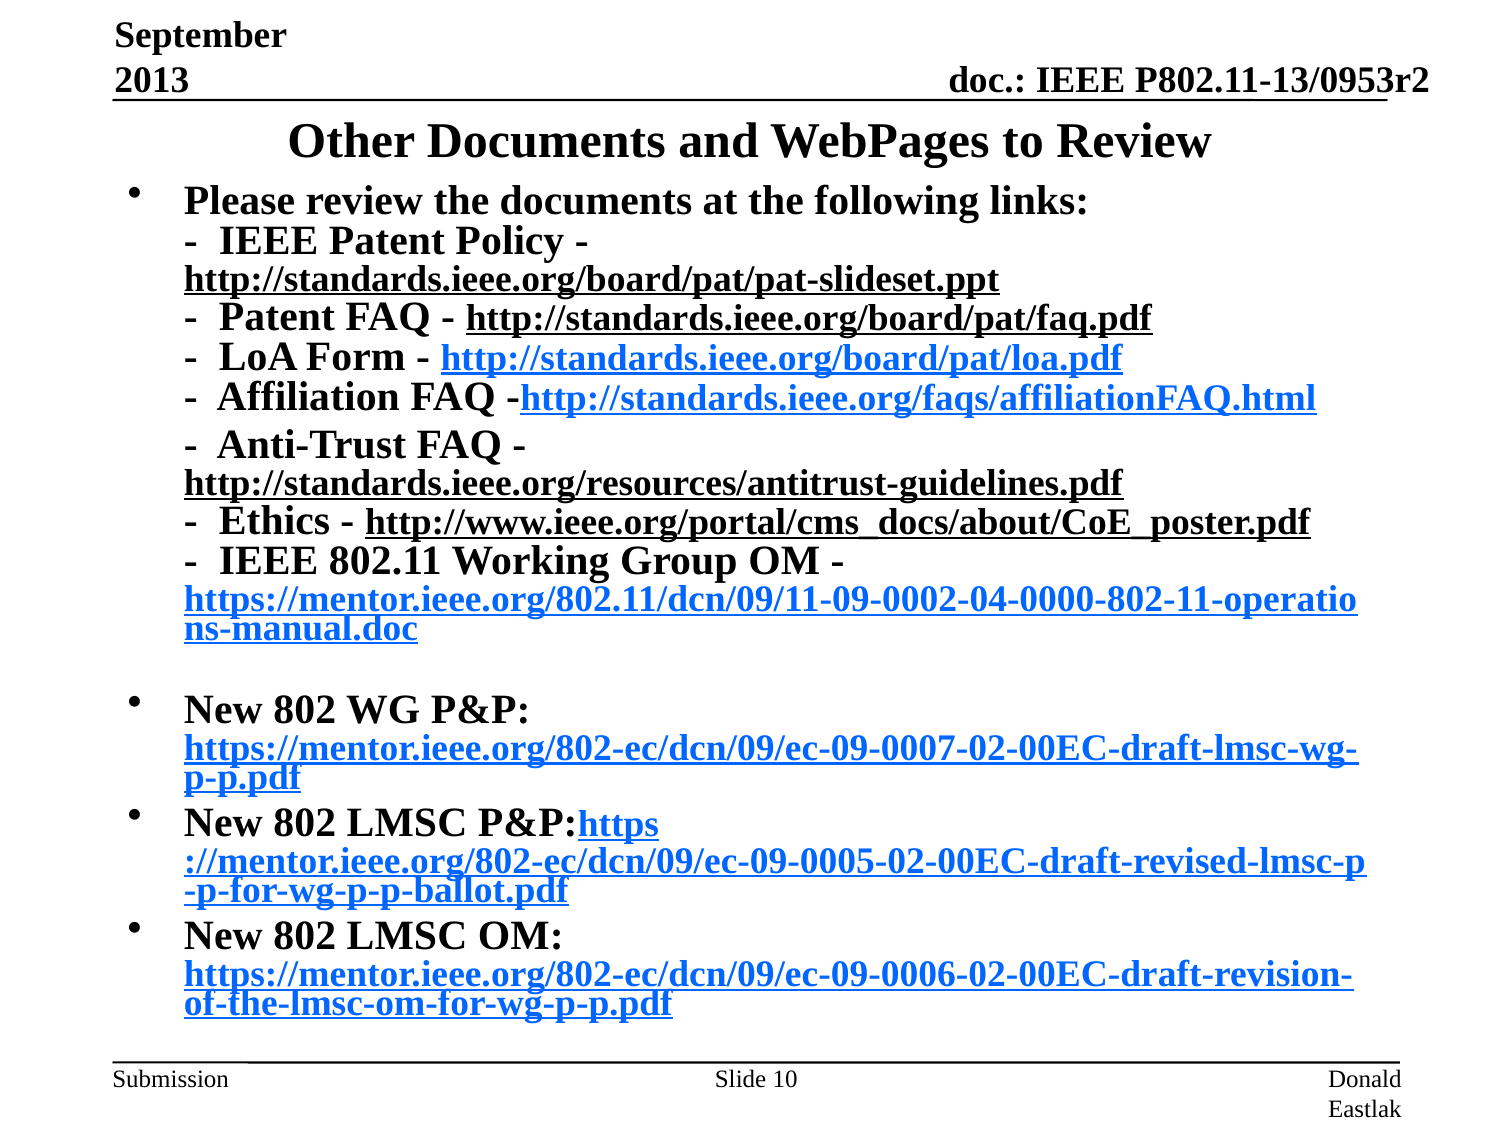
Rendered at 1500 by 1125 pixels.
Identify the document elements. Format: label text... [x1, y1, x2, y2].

slide_number Slide 10 [712, 1062, 800, 1093]
footer Donald Eastlake 3rd, Huawei Technologies [1325, 1062, 1402, 1093]
title Other Documents and WebPages to Review [112, 87, 1388, 174]
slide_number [114, 54, 290, 87]
list Please review the documents at the following links: - IEEE Patent Policy - http://standards.ieee.org/board/pat/pat-slideset.ppt - Patent FAQ - http://standards.ieee.org/board/pat/faq.pdf - LoA Form - http://standards.ieee.org/board/pat/loa.pdf - Affiliation FAQ -http://standards.ieee.org/faqs/affiliationFAQ.html - Anti-Trust FAQ - http://standards.ieee.org/resources/antitrust-guidelines.pdf - Ethics - http://www.ieee.org/portal/cms_docs/about/CoE_poster.pdf - IEEE 802.11 Working Group OM - https://mentor.ieee.org/802.11/dcn/09/11-09-0002-04-0000-802-11-operations-manual.doc New 802 WG P&P: https://mentor.ieee.org/802-ec/dcn/09/ec-09-0007-02-00EC-draft-lmsc-wg-p-p.pdf New 802 LMSC P&P:https://mentor.ieee.org/802-ec/dcn/09/ec-09-0005-02-00EC-draft-revised-lmsc-p-p-for-wg-p-p-ballot.pdf New 802 LMSC OM: https://mentor.ieee.org/802-ec/dcn/09/ec-09-0006-02-00EC-draft-revision-of-the-lmsc-om-for-wg-p-p.pdf [112, 174, 1388, 1050]
